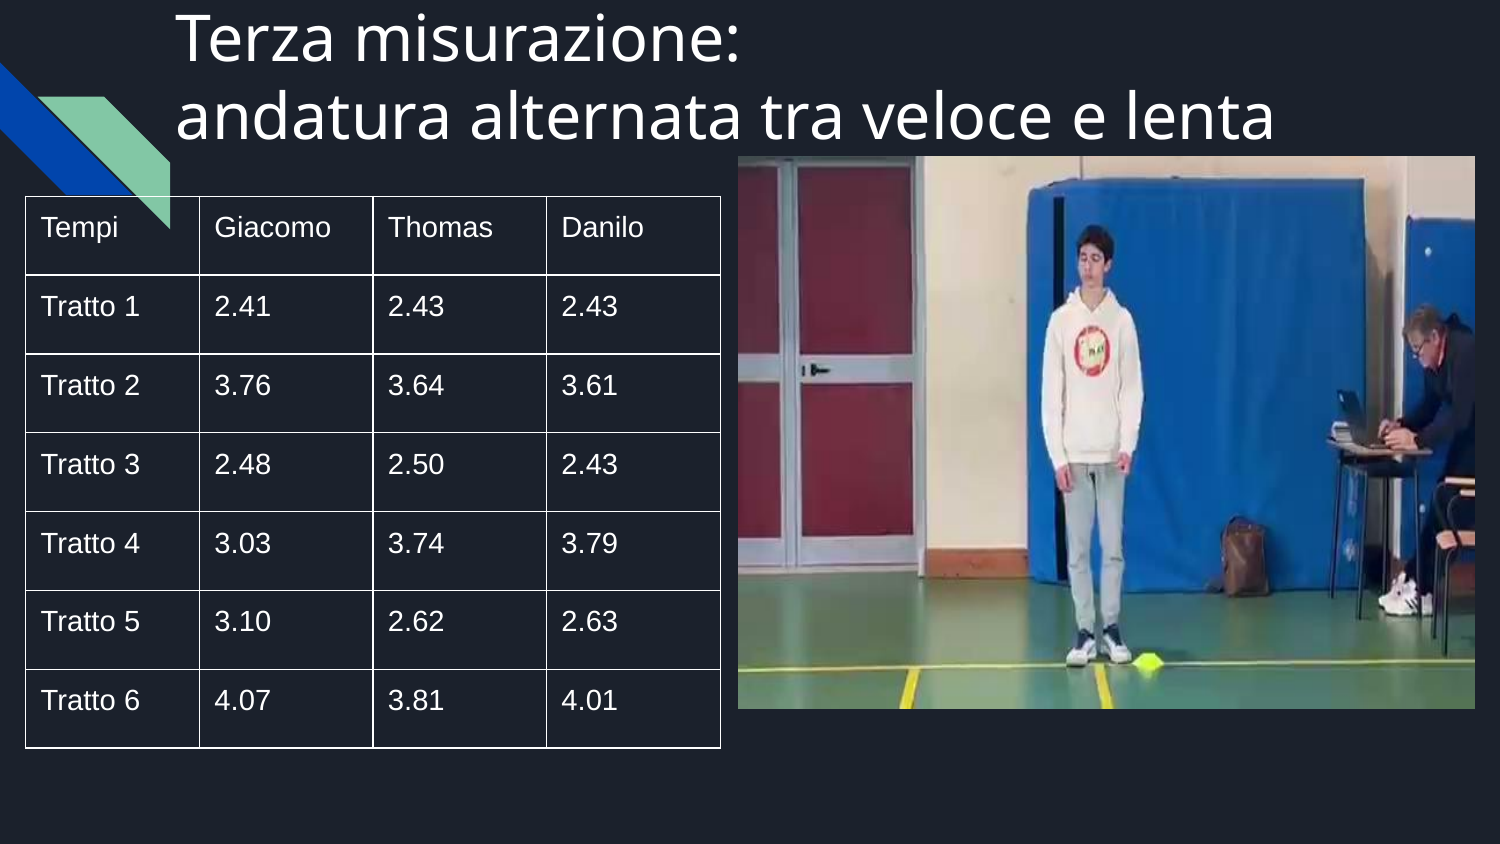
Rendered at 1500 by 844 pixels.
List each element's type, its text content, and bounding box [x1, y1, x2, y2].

table_cell 3.74 [374, 512, 546, 590]
table_header Thomas [374, 197, 546, 274]
table_cell 2.48 [200, 433, 372, 511]
table_cell 2.50 [374, 433, 546, 511]
table_cell Tratto 1 [26, 276, 199, 353]
table_cell Tratto 6 [26, 670, 199, 747]
table_cell 2.43 [547, 433, 720, 511]
table_cell 4.07 [200, 670, 372, 747]
table_cell 3.64 [374, 355, 546, 432]
table_cell 3.76 [200, 355, 372, 432]
table_cell 2.43 [374, 276, 546, 353]
table_cell 3.10 [200, 591, 372, 669]
picture [738, 156, 1476, 710]
table_cell 2.43 [547, 276, 720, 353]
table_cell Tratto 2 [26, 355, 199, 432]
table_cell 2.63 [547, 591, 720, 669]
table_cell 3.61 [547, 355, 720, 432]
title Terza misurazione: andatura alternata tra veloce e lenta [160, 0, 1429, 132]
table_cell 2.41 [200, 276, 372, 353]
table_cell 4.01 [547, 670, 720, 747]
table_cell Tratto 4 [26, 512, 199, 590]
table_cell 3.79 [547, 512, 720, 590]
table_header Tempi [26, 197, 199, 274]
table_cell 3.81 [374, 670, 546, 747]
table_cell 2.62 [374, 591, 546, 669]
table_cell 3.03 [200, 512, 372, 590]
table_header Danilo [547, 197, 720, 274]
table_cell Tratto 5 [26, 591, 199, 669]
table_cell Tratto 3 [26, 433, 199, 511]
table_header Giacomo [200, 197, 372, 274]
